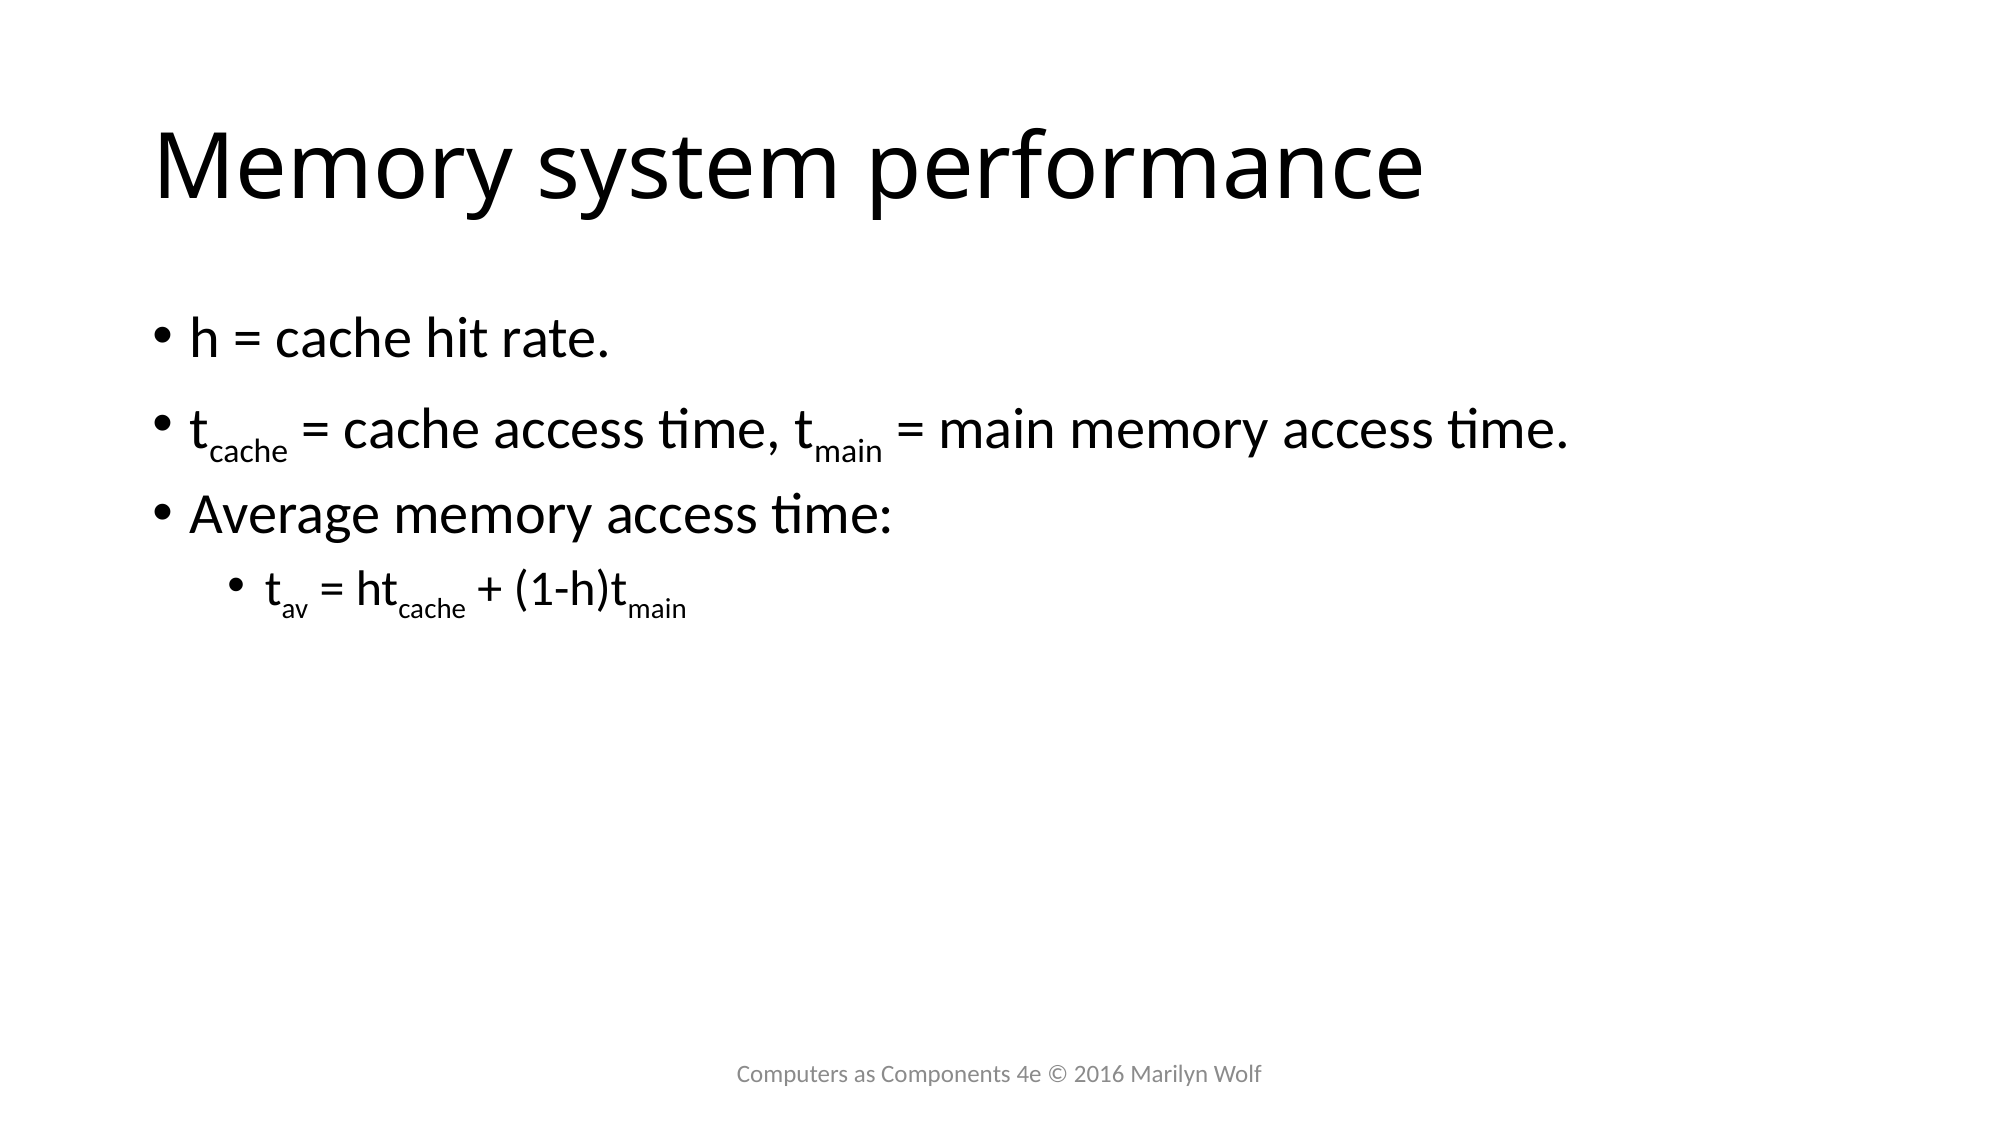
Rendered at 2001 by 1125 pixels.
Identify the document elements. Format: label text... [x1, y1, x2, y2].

footer Computers as Components 4e © 2016 Marilyn Wolf [662, 1042, 1338, 1103]
list h = cache hit rate. tcache = cache access time, tmain = main memory access time. Average memory access time: tav = htcache + (1-h)tmain [137, 299, 1863, 1014]
title Memory system performance [137, 59, 1863, 278]
